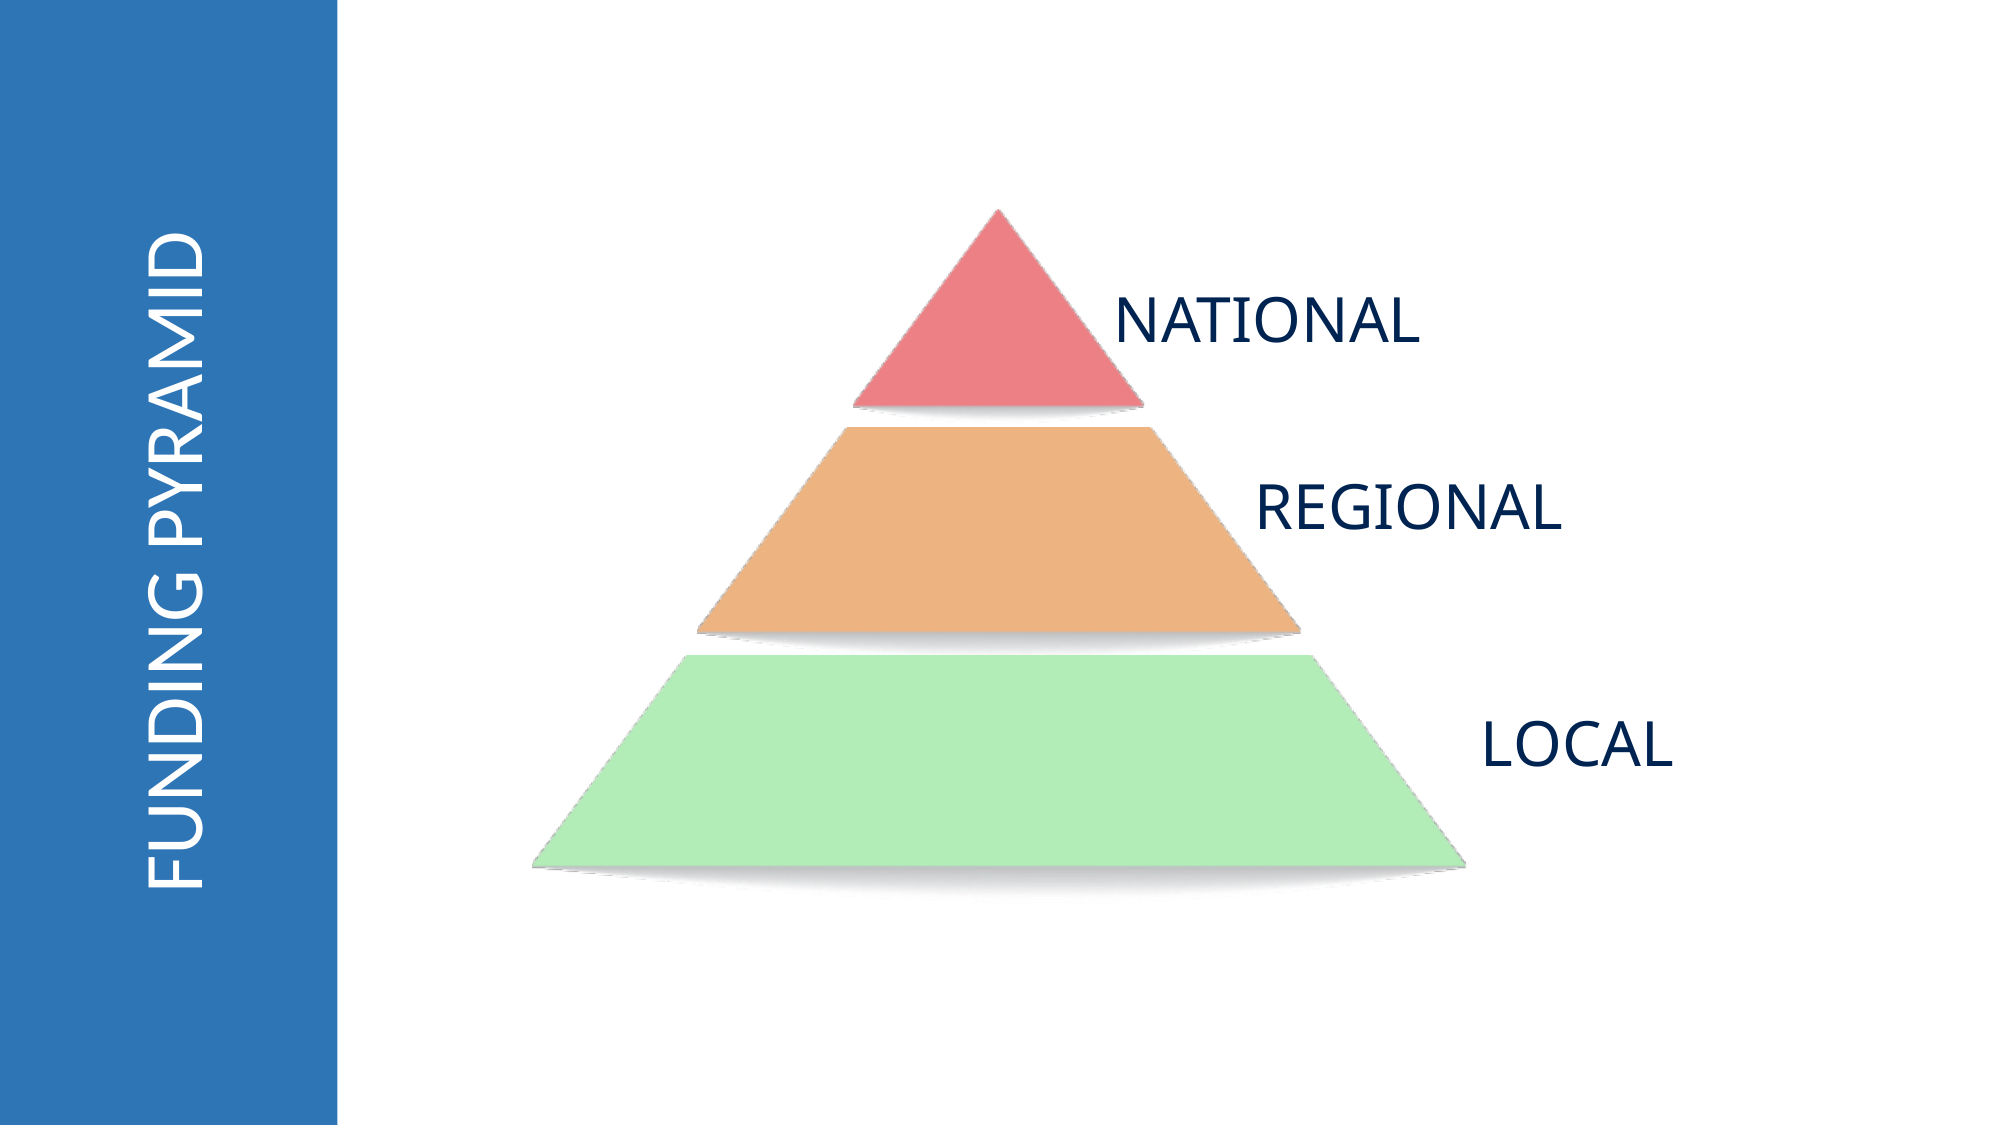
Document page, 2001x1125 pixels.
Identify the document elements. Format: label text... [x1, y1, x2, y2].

picture [532, 427, 1468, 905]
text_box FUNDING PYRAMID [0, 0, 338, 1125]
text_box REGIONAL [1303, 462, 1569, 547]
picture [853, 209, 1146, 426]
text_box NATIONAL [1146, 275, 1427, 360]
text_box LOCAL [1476, 699, 1680, 783]
